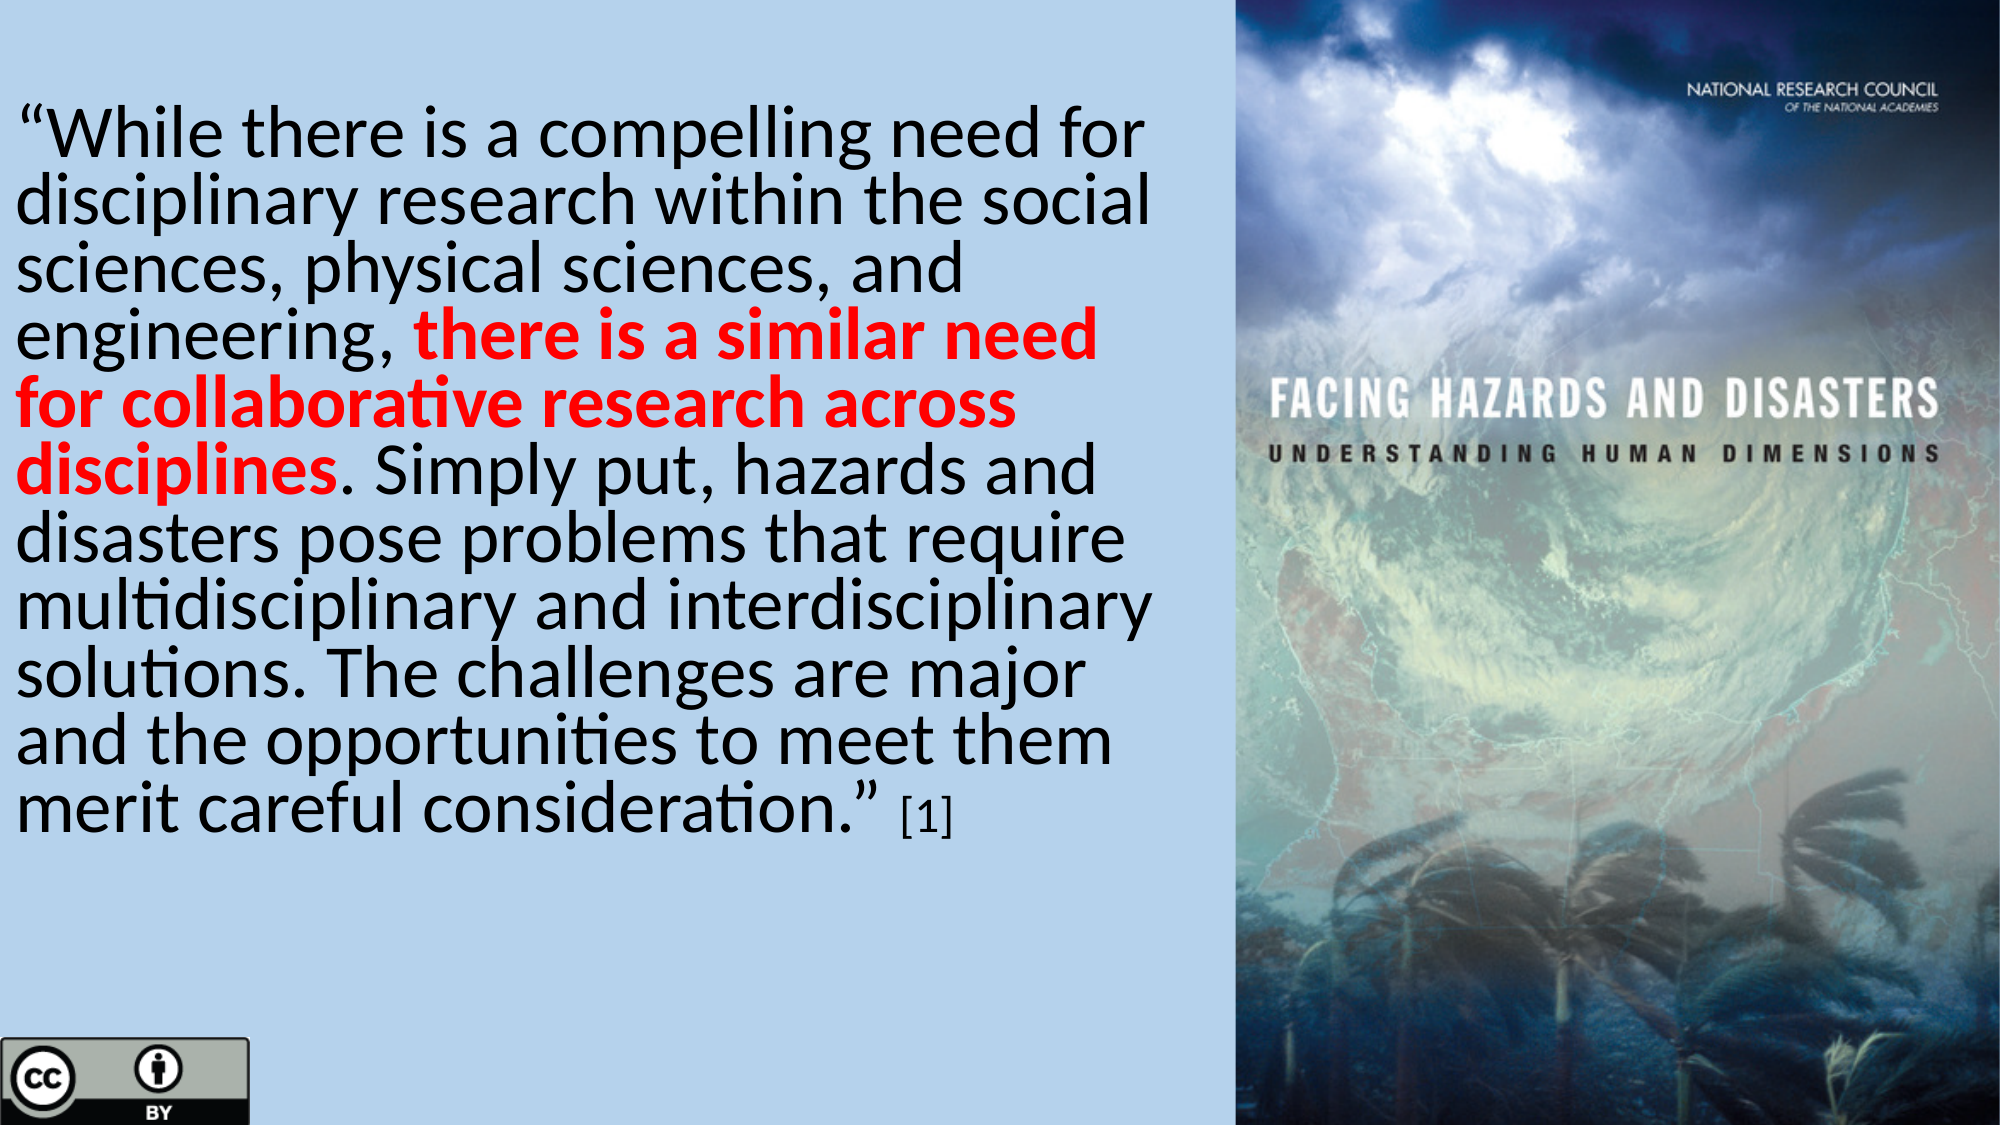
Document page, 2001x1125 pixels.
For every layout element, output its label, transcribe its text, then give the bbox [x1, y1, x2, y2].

picture [1235, 0, 2000, 1125]
picture [0, 1037, 250, 1125]
list “While there is a compelling need for disciplinary research within the social sciences, physical sciences, and engineering, there is a similar need for collaborative research across disciplines. Simply put, hazards and disasters pose problems that require multidisciplinary and interdisciplinary solutions. The challenges are major and the opportunities to meet them merit careful consideration.” [1] [0, 0, 1172, 1125]
